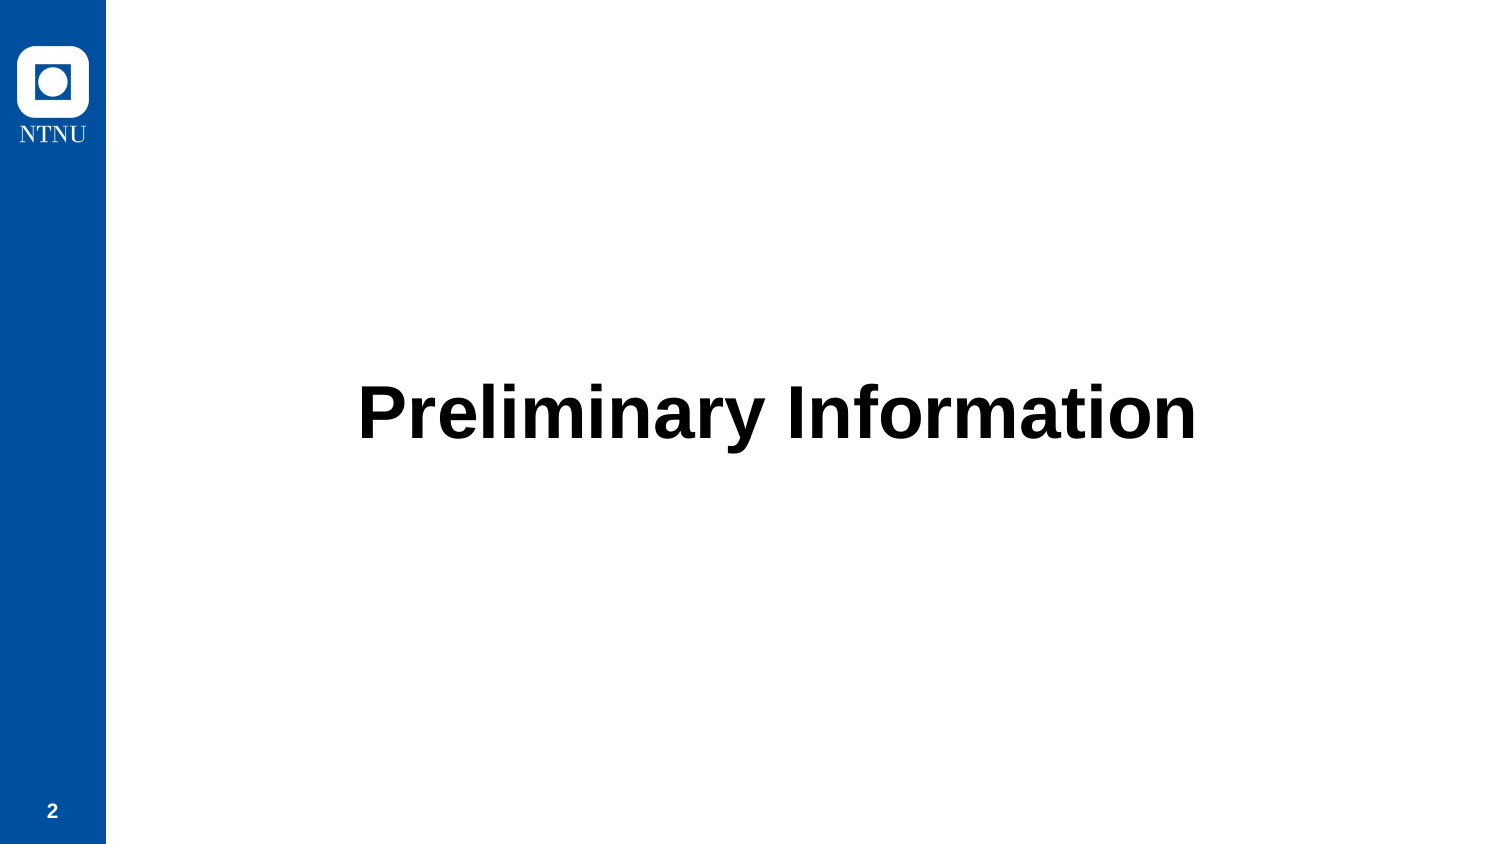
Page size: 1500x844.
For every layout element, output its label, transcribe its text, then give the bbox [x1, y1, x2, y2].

title Preliminary Information [148, 355, 1409, 512]
picture [0, 0, 106, 844]
